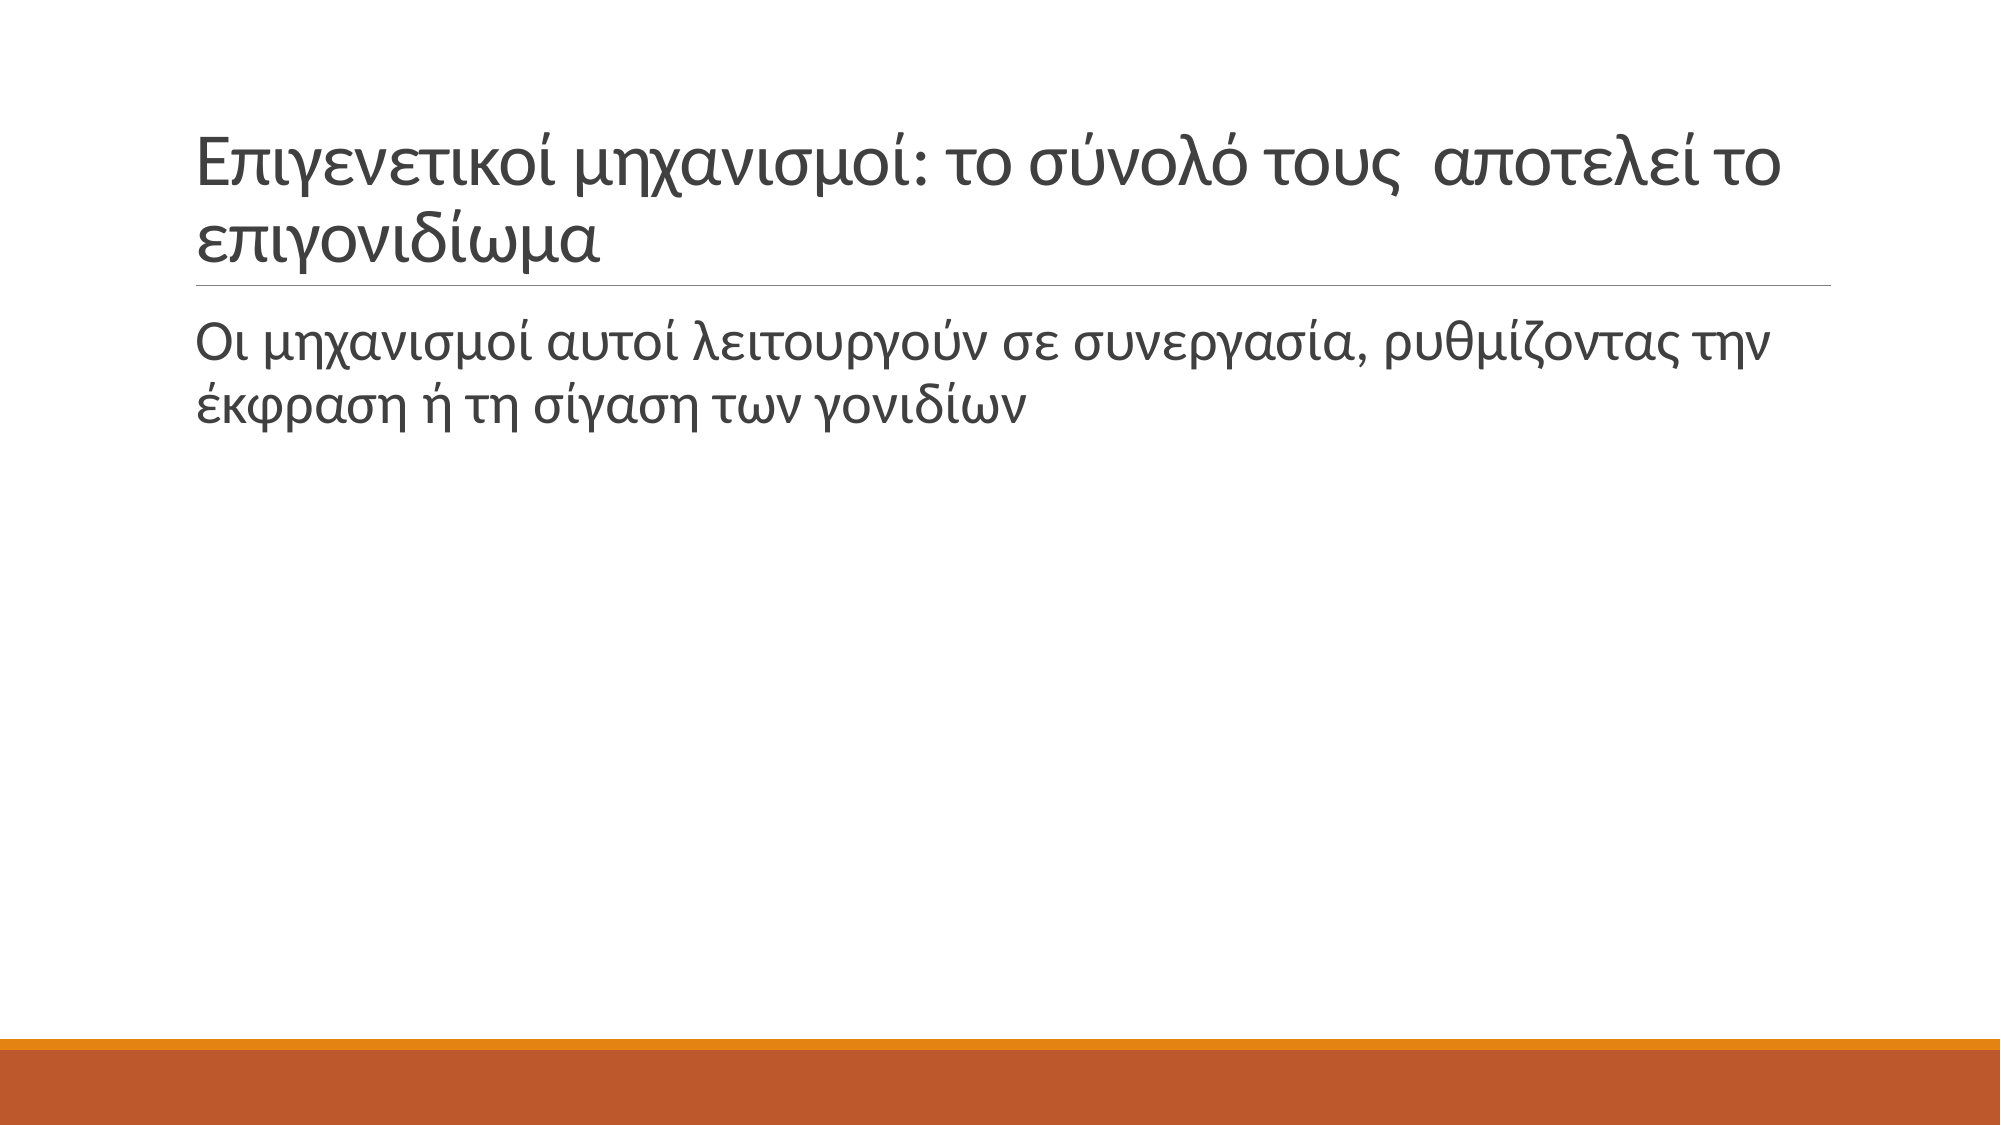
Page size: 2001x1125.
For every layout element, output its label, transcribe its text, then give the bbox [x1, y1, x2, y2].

list Οι μηχανισμοί αυτοί λειτουργούν σε συνεργασία, ρυθμίζοντας την έκφραση ή τη σίγαση των γονιδίων [180, 302, 1830, 963]
title Επιγενετικοί μηχανισμοί: το σύνολό τους αποτελεί το επιγονιδίωμα [180, 47, 1830, 285]
